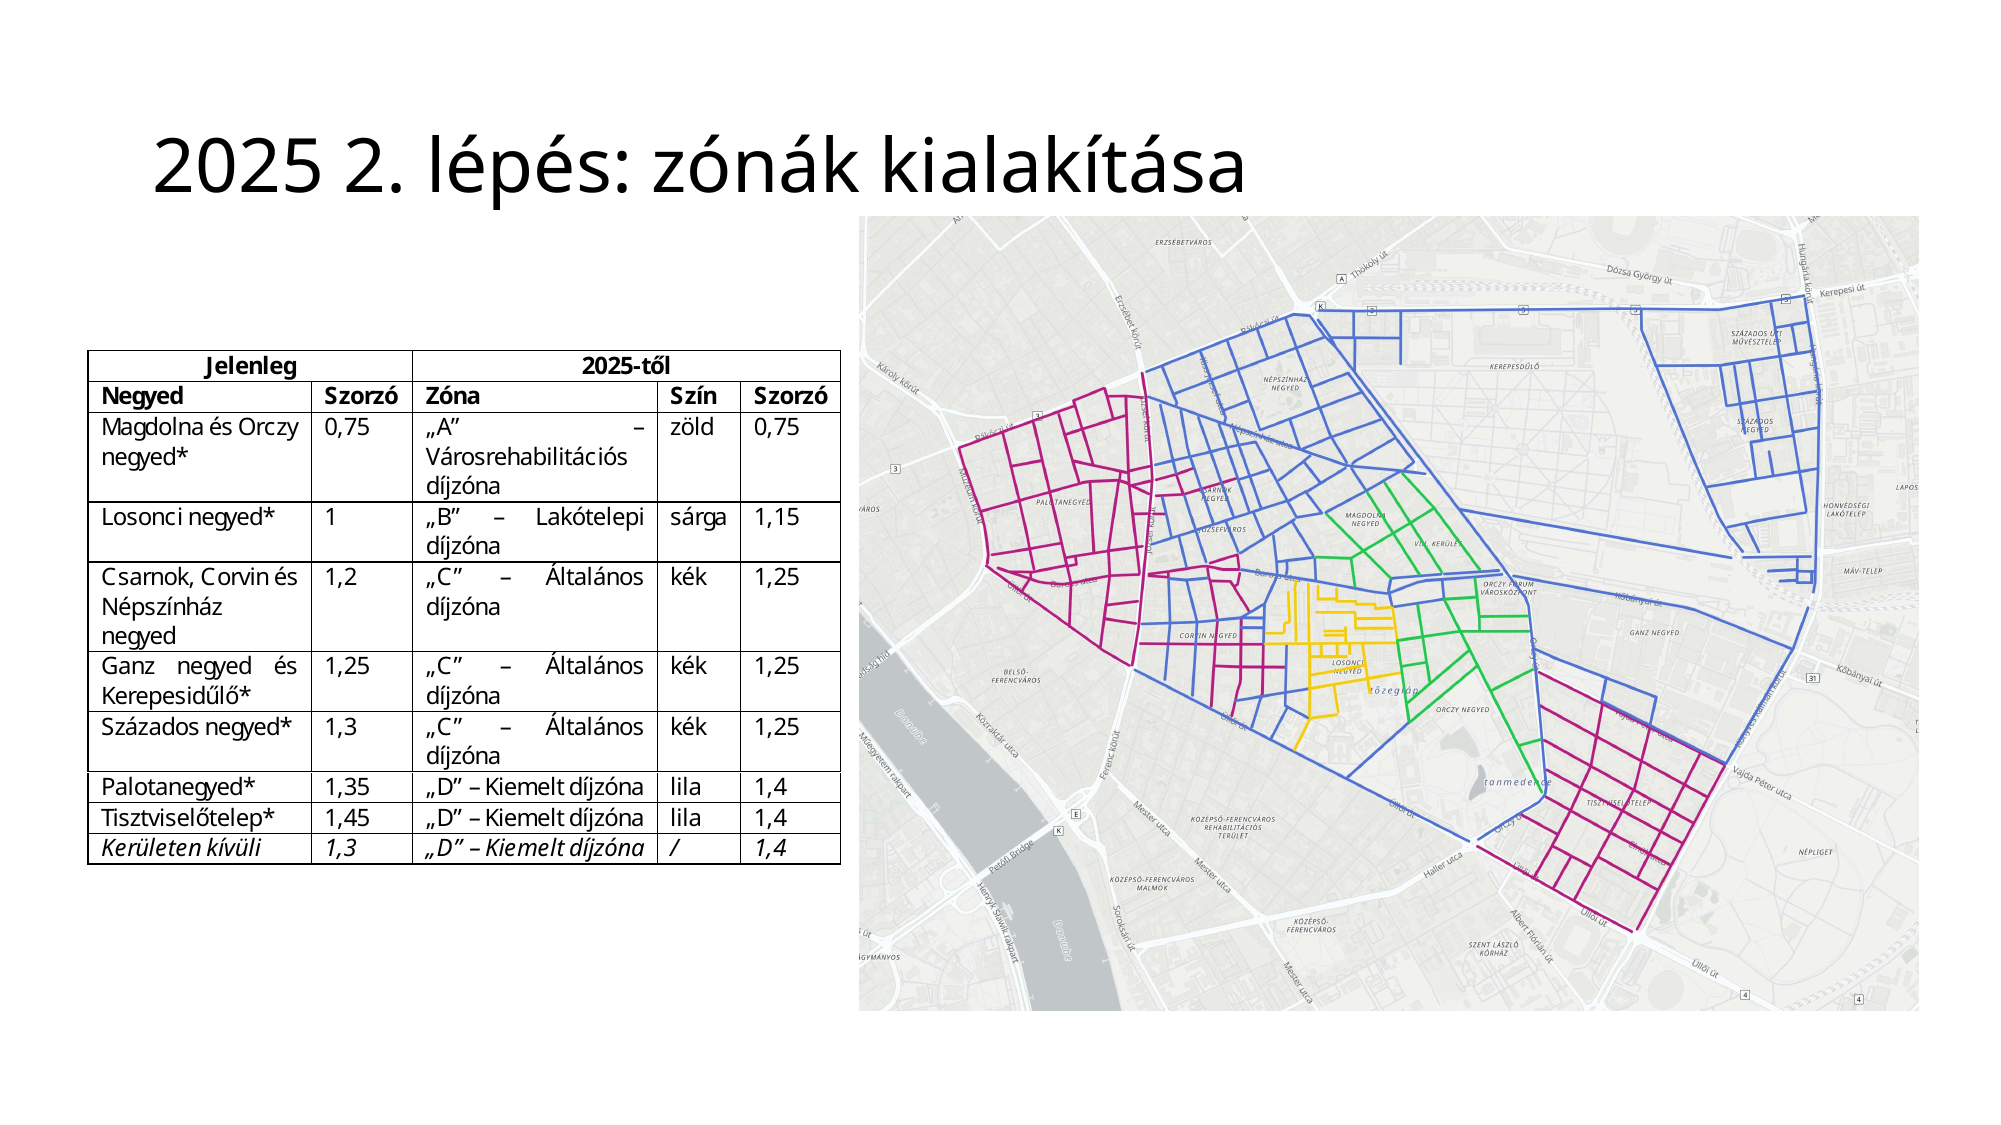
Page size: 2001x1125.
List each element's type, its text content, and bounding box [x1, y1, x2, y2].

picture [859, 215, 1920, 1011]
title 2025 2. lépés: zónák kialakítása [137, 59, 1863, 278]
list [0, 349, 1012, 920]
